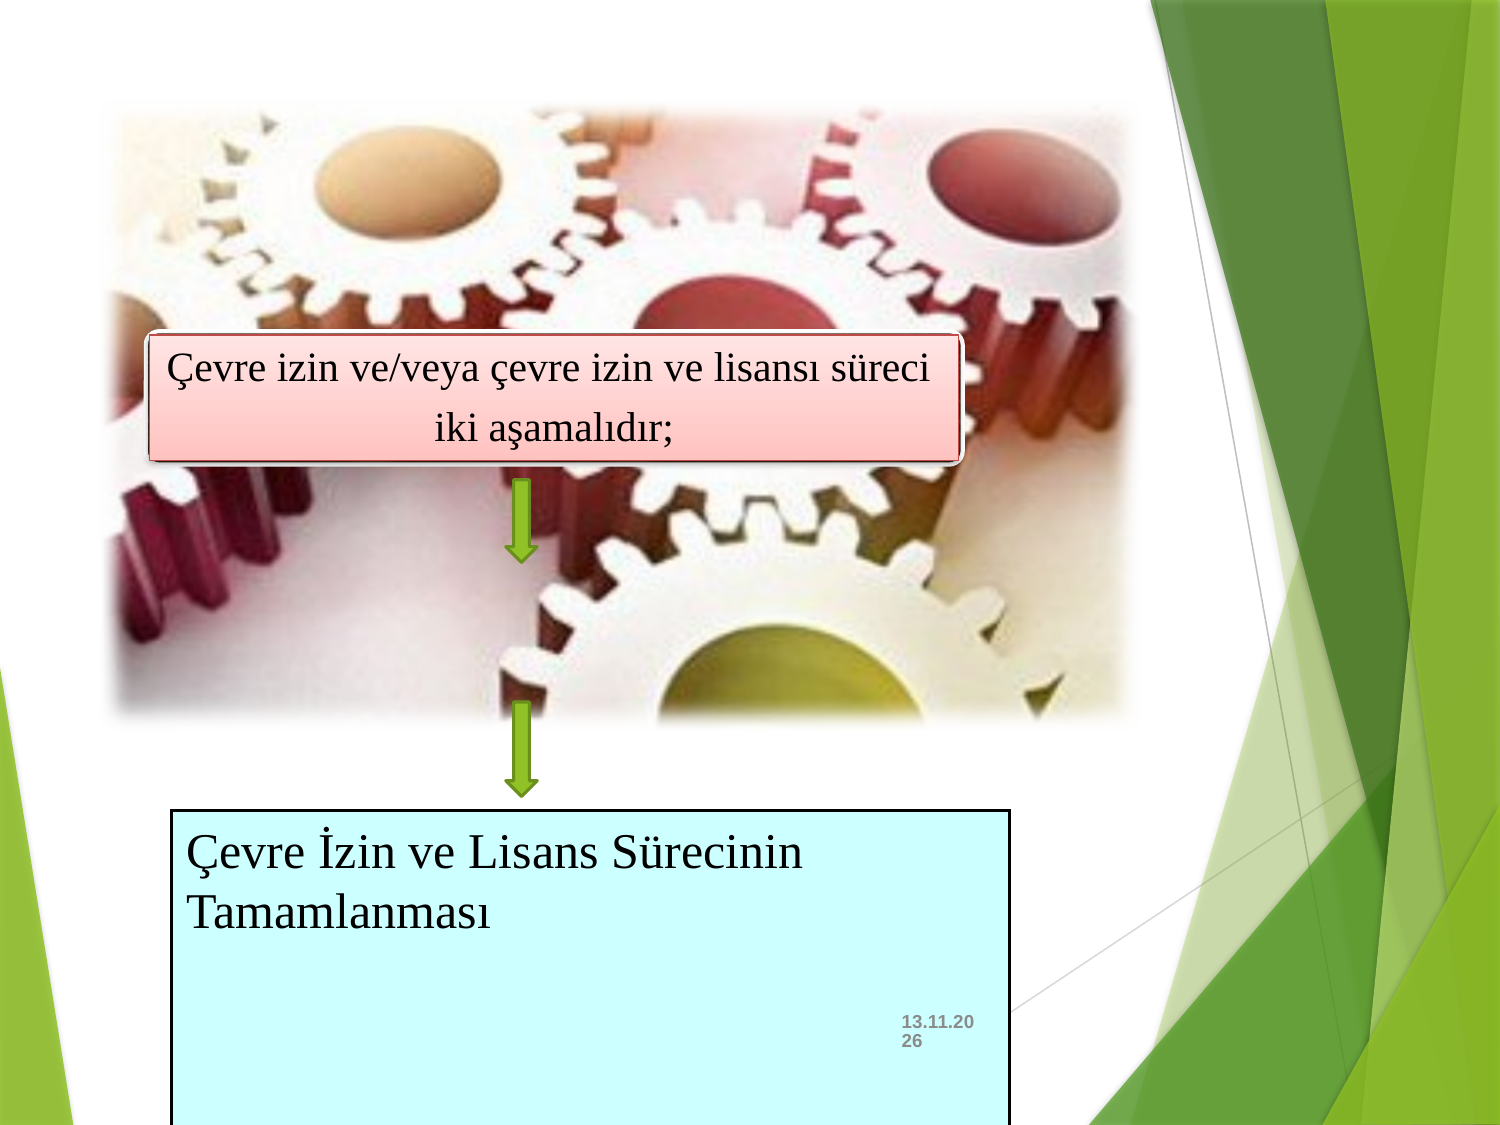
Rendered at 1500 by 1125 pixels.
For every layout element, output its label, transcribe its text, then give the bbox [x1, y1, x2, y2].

text_box [504, 741, 539, 798]
picture [99, 99, 1142, 732]
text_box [145, 330, 964, 466]
list Çevre İzin ve Lisans Sürecinin Tamamlanması [171, 810, 1010, 1125]
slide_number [886, 991, 999, 1051]
